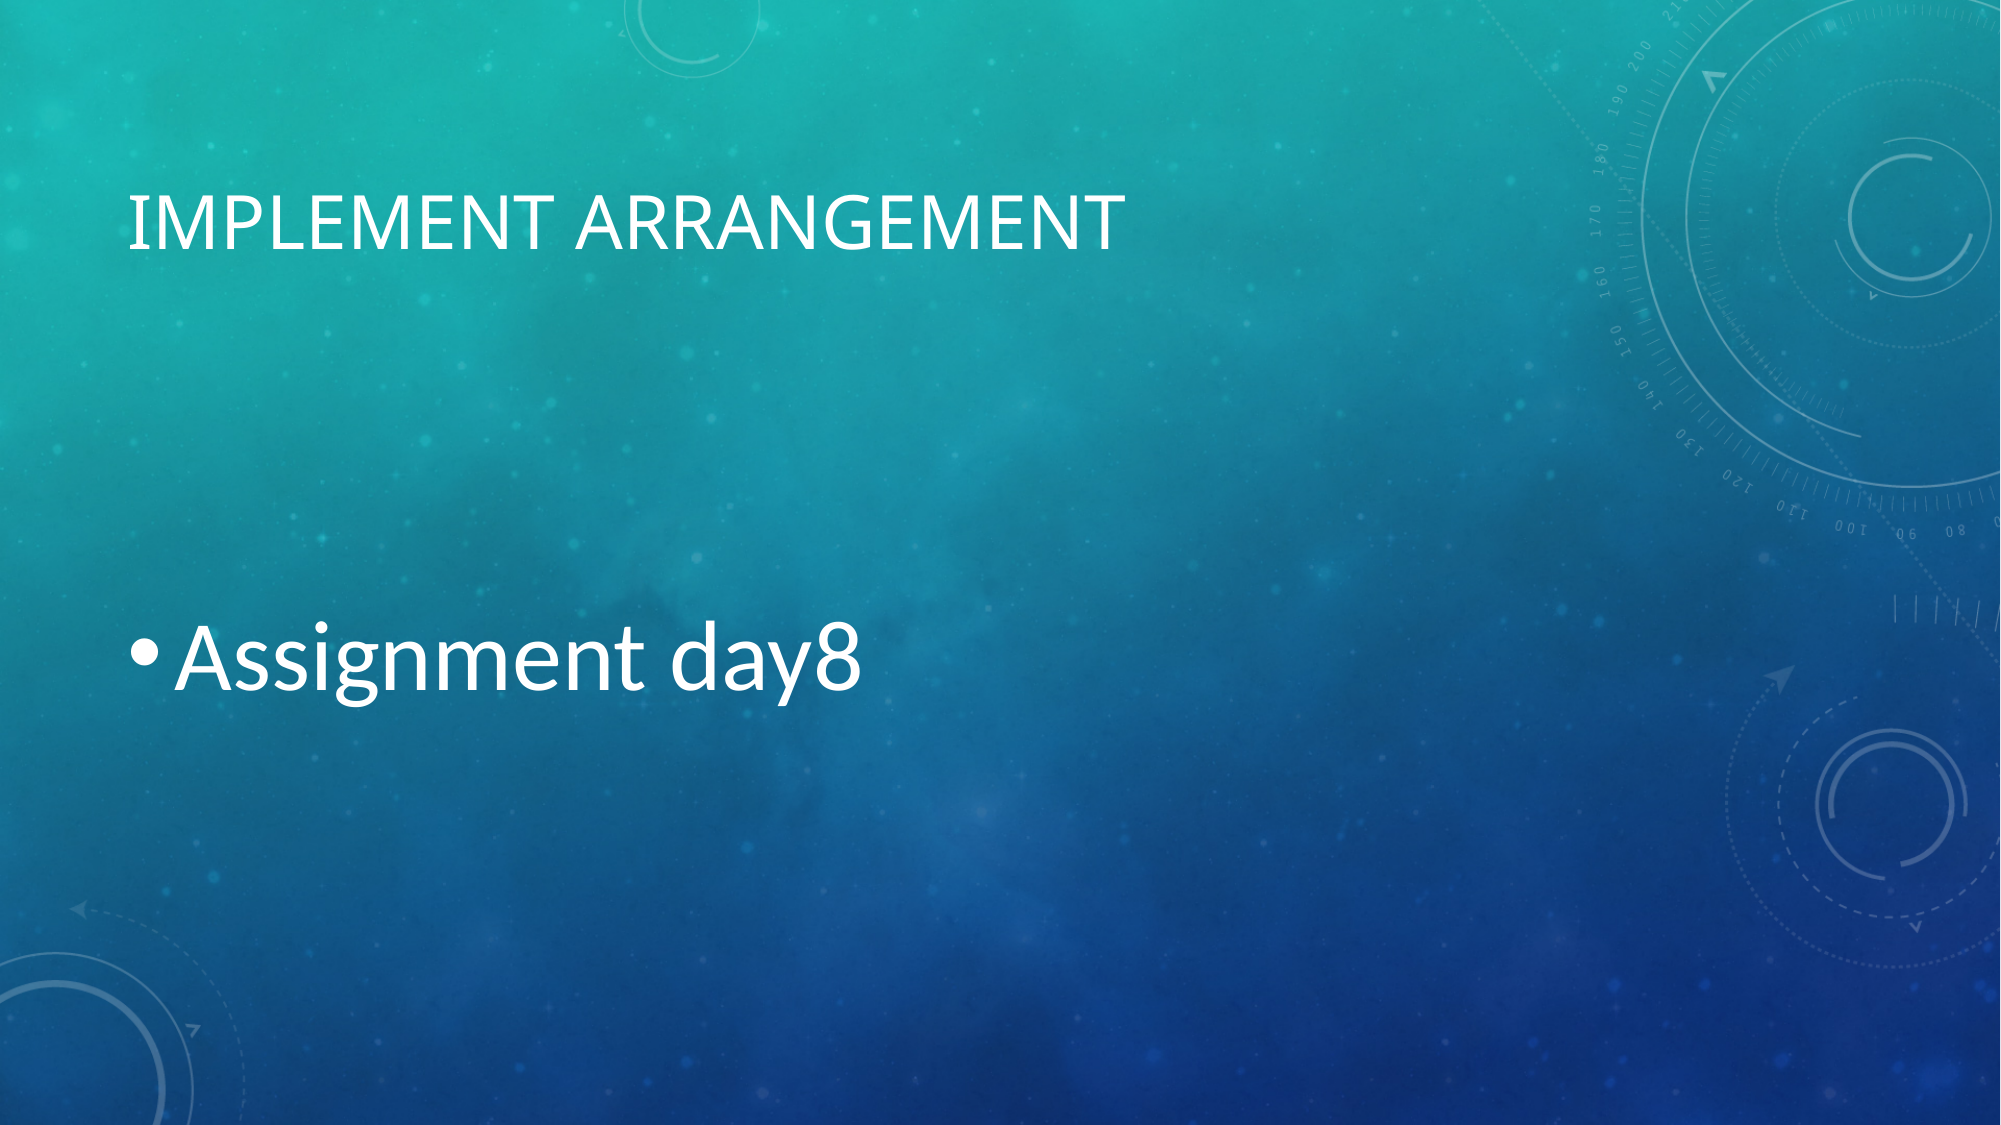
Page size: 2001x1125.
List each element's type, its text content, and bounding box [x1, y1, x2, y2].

picture [0, 0, 2001, 1125]
list Assignment day8 [112, 351, 1775, 950]
title Implement arrangement [112, 99, 1775, 339]
